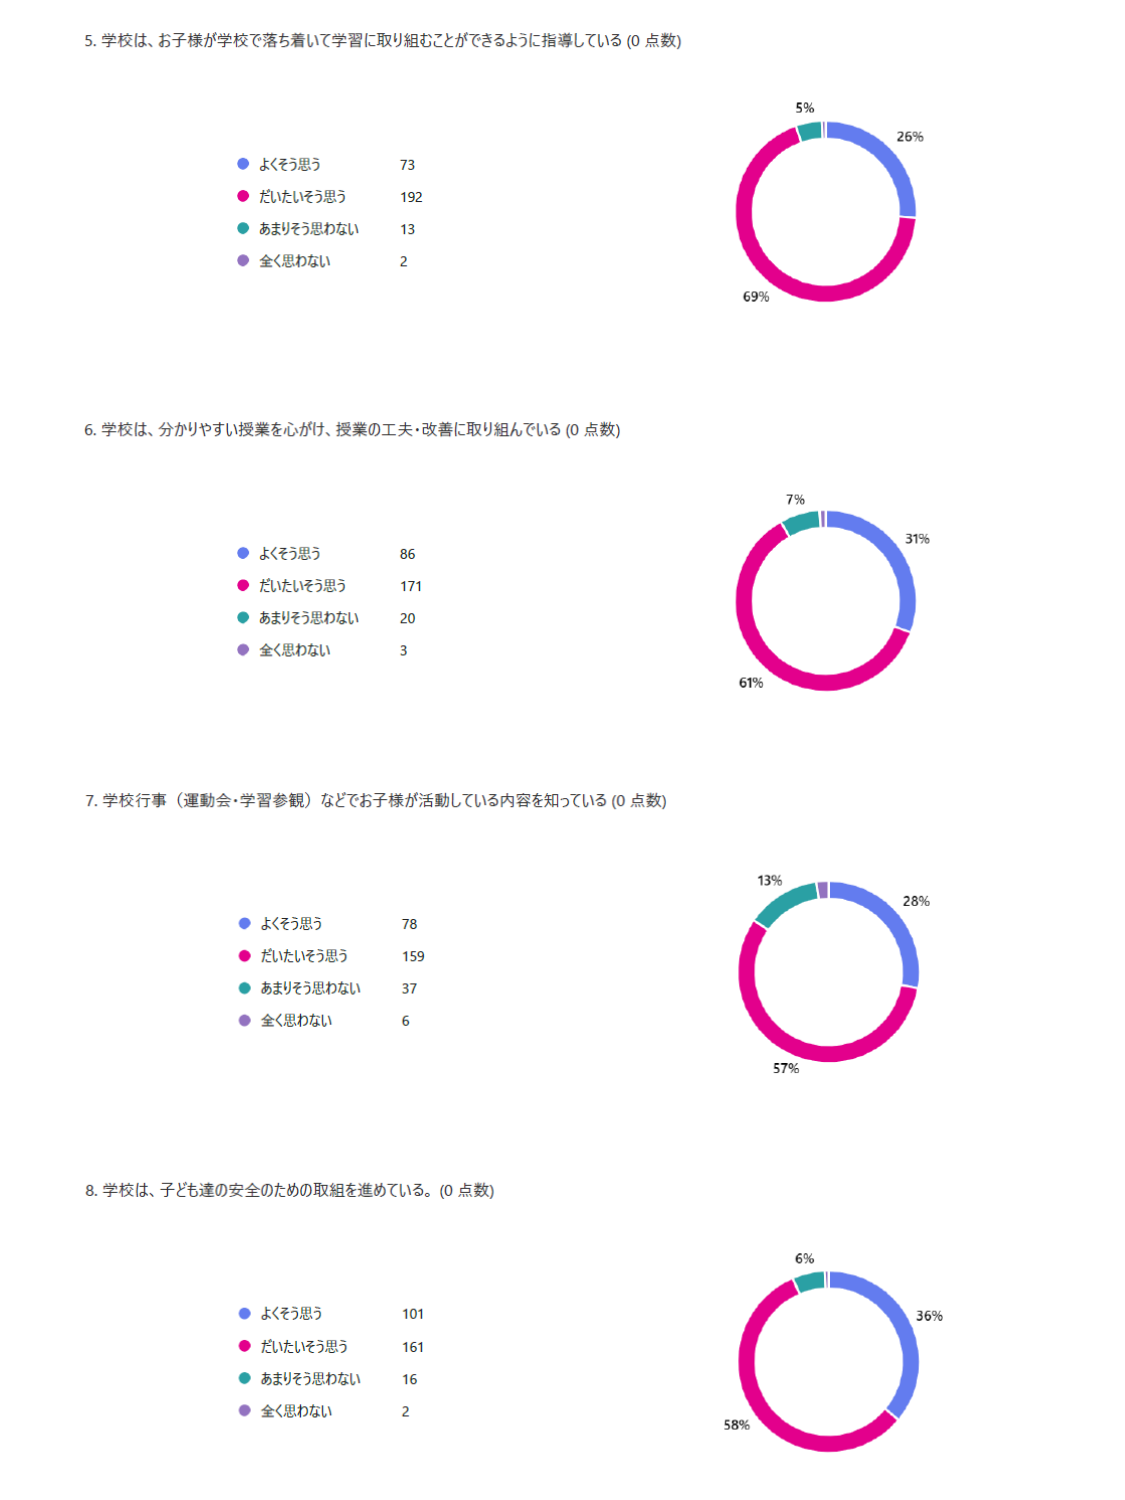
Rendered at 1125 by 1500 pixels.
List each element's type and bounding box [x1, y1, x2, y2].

picture [33, 11, 1002, 757]
picture [33, 775, 1092, 1495]
